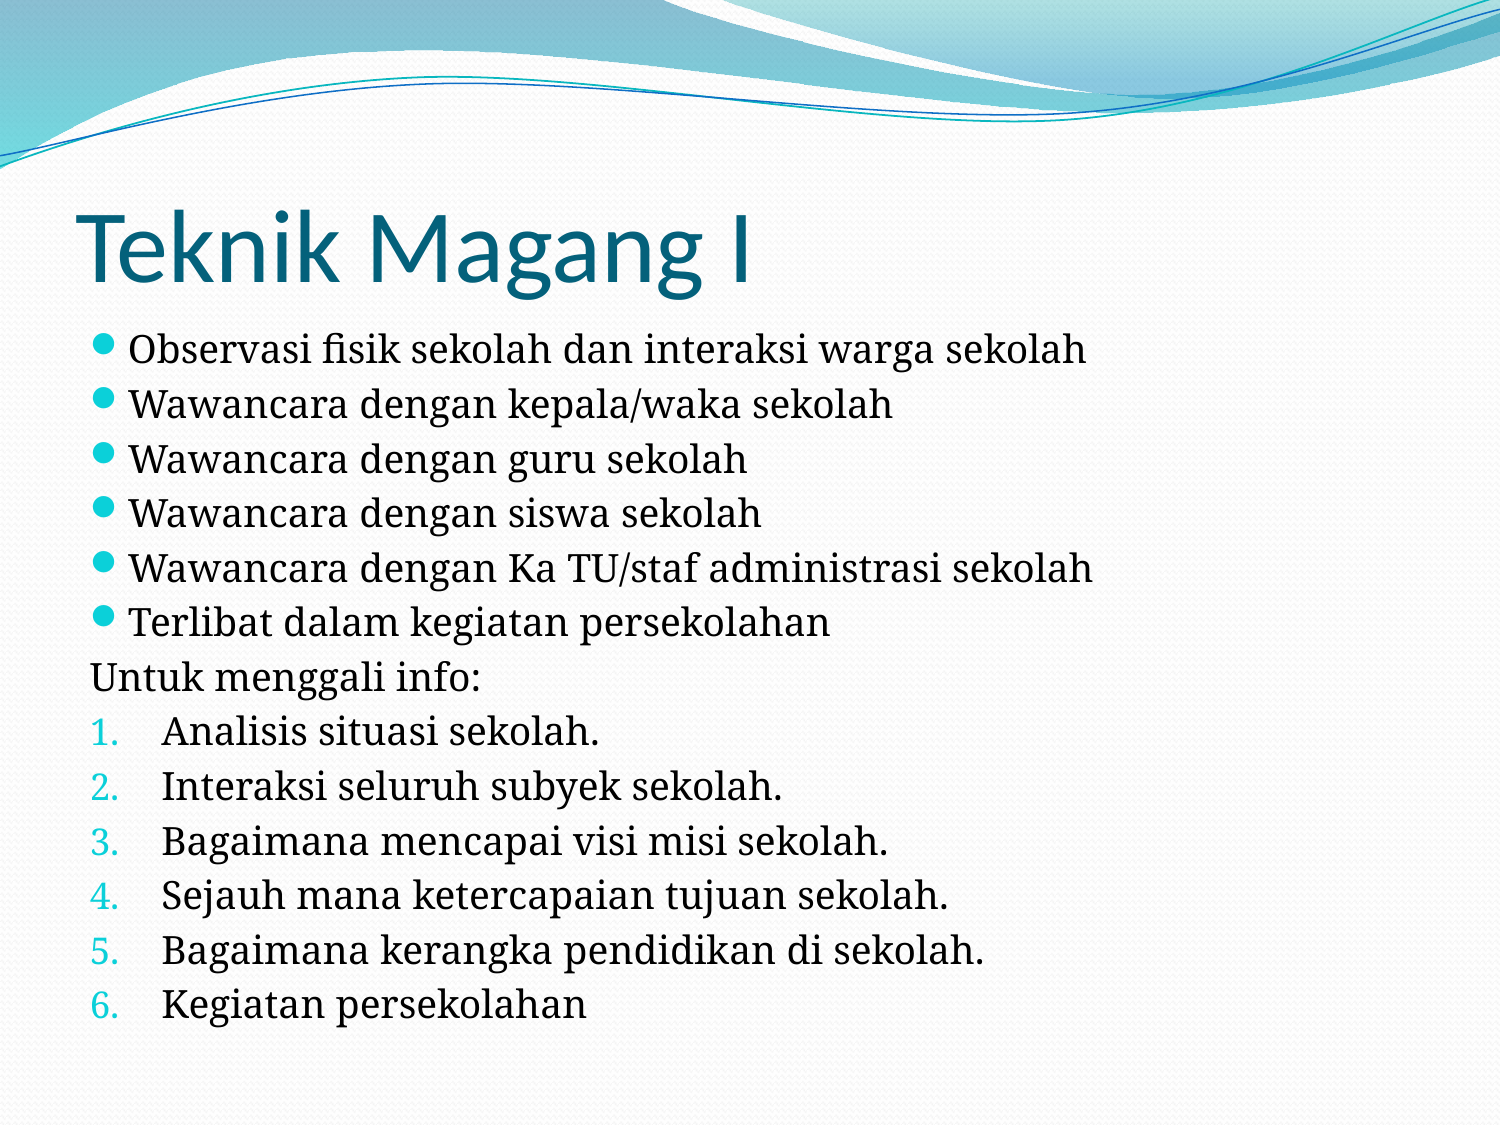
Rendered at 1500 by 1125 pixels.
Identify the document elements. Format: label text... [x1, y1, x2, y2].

title Teknik Magang I [75, 115, 1425, 303]
list Observasi fisik sekolah dan interaksi warga sekolah Wawancara dengan kepala/waka sekolah Wawancara dengan guru sekolah Wawancara dengan siswa sekolah Wawancara dengan Ka TU/staf administrasi sekolah Terlibat dalam kegiatan persekolahan Untuk menggali info: Analisis situasi sekolah. Interaksi seluruh subyek sekolah. Bagaimana mencapai visi misi sekolah. Sejauh mana ketercapaian tujuan sekolah. Bagaimana kerangka pendidikan di sekolah. Kegiatan persekolahan [75, 317, 1425, 1038]
